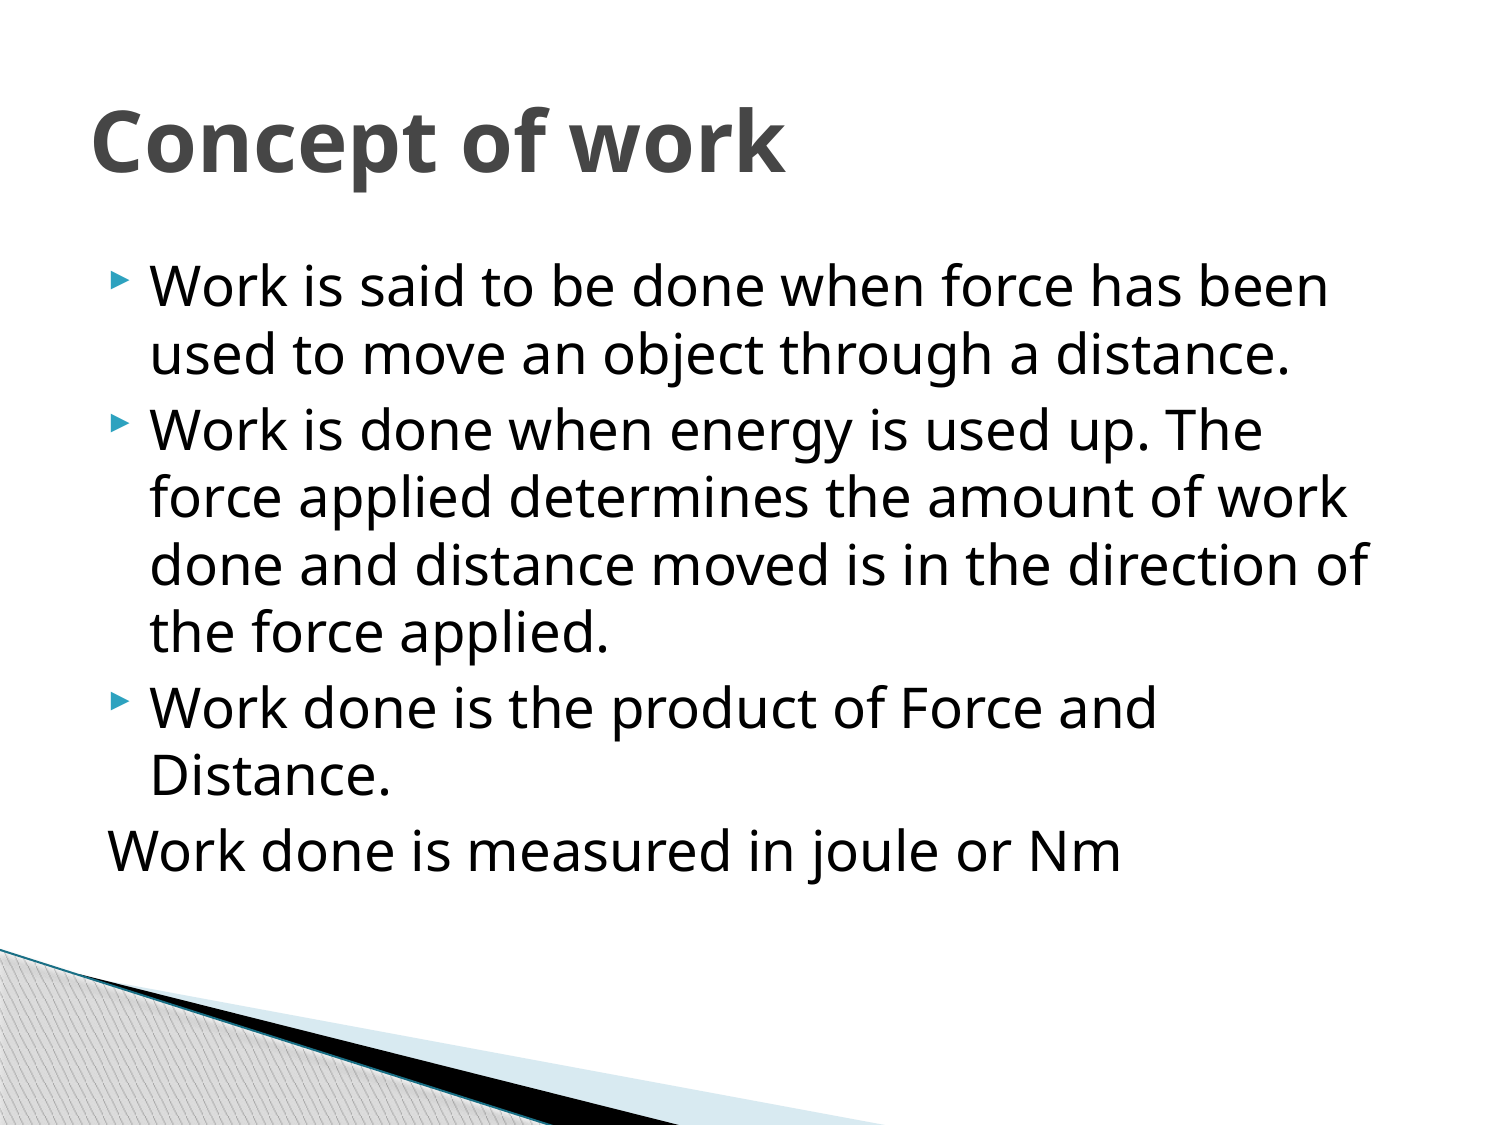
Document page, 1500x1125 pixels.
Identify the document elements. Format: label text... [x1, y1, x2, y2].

title Concept of work [75, 45, 1425, 233]
list Work is said to be done when force has been used to move an object through a distance. Work is done when energy is used up. The force applied determines the amount of work done and distance moved is in the direction of the force applied. Work done is the product of Force and Distance. Work done is measured in joule or Nm [75, 243, 1425, 986]
